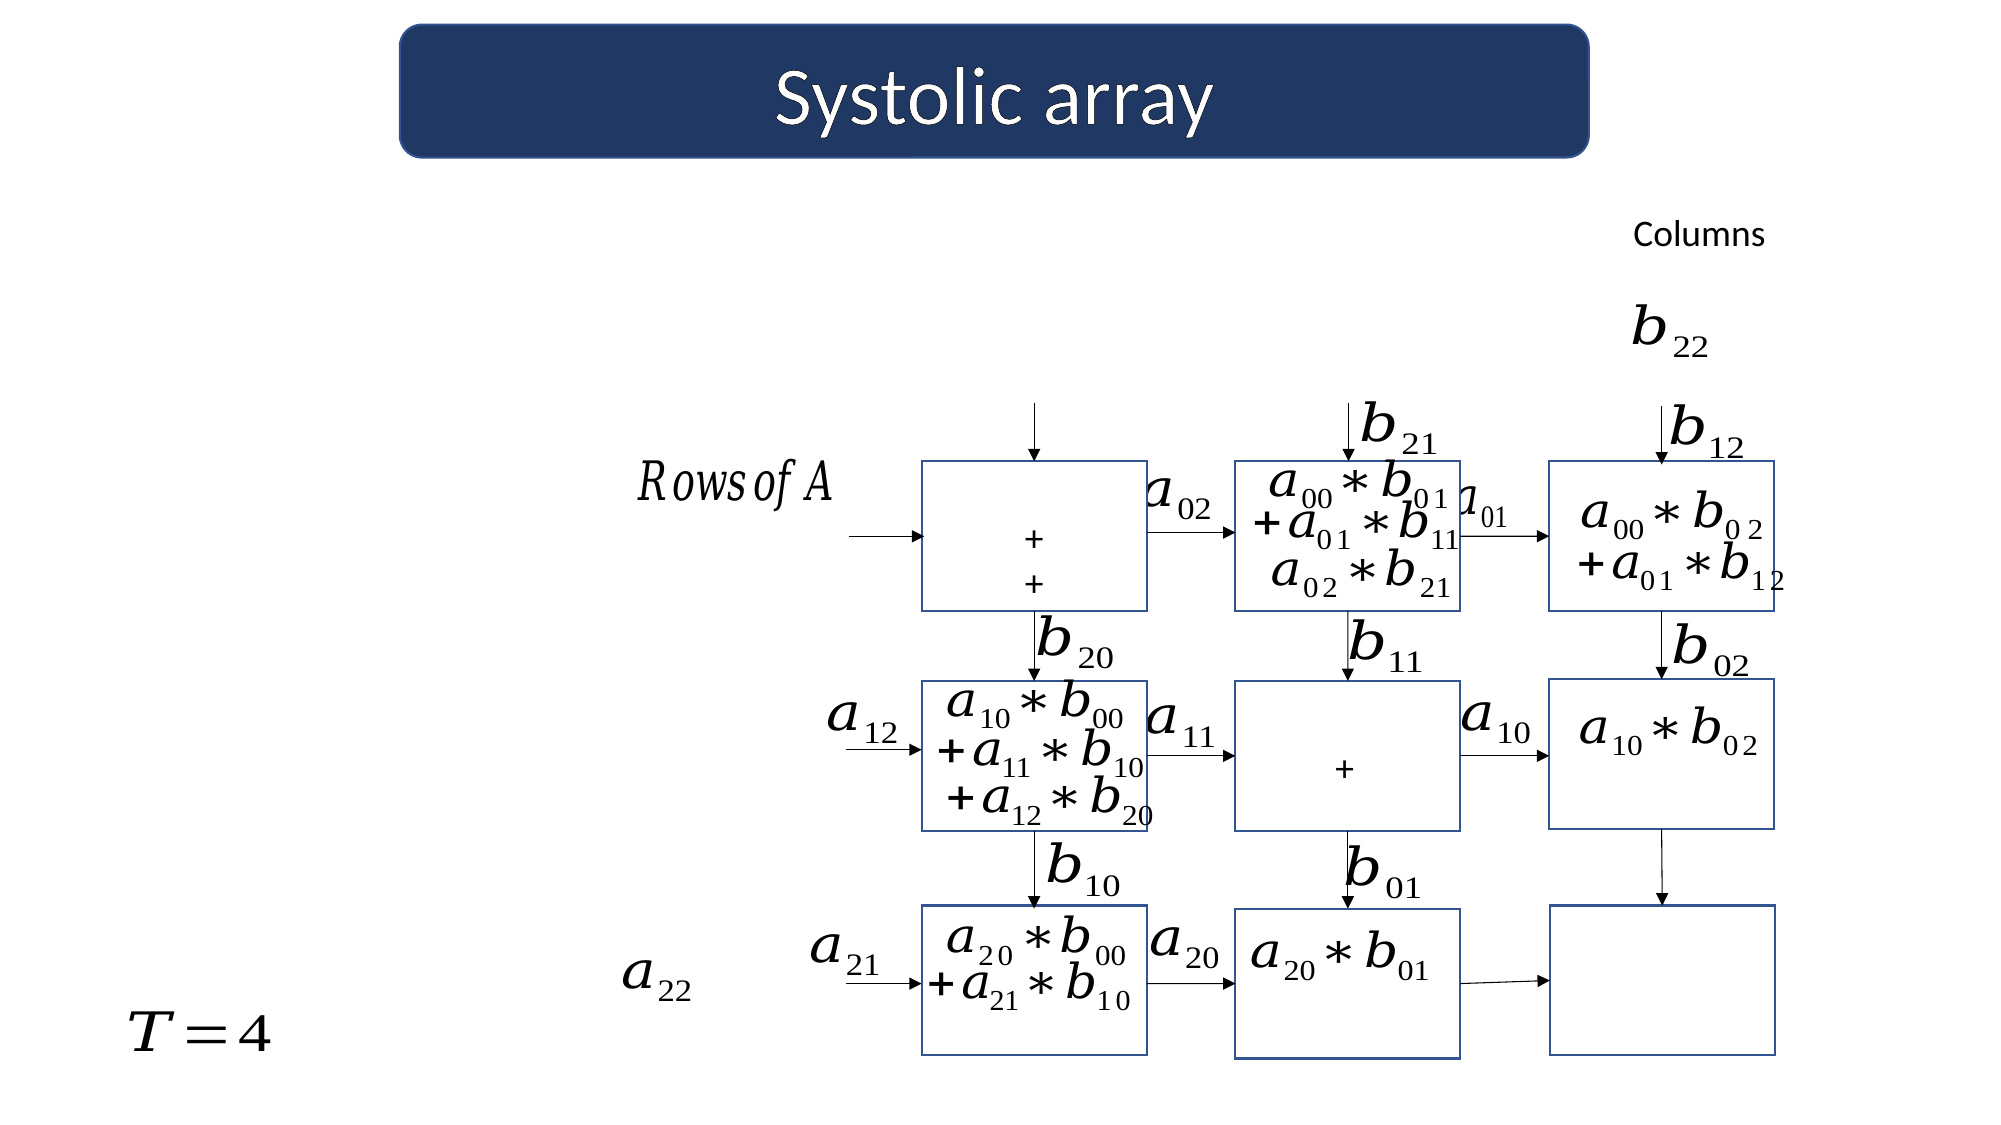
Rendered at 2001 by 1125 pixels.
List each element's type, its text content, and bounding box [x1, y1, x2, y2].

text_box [126, 201, 1901, 1065]
text_box Systolic array [398, 23, 1590, 159]
